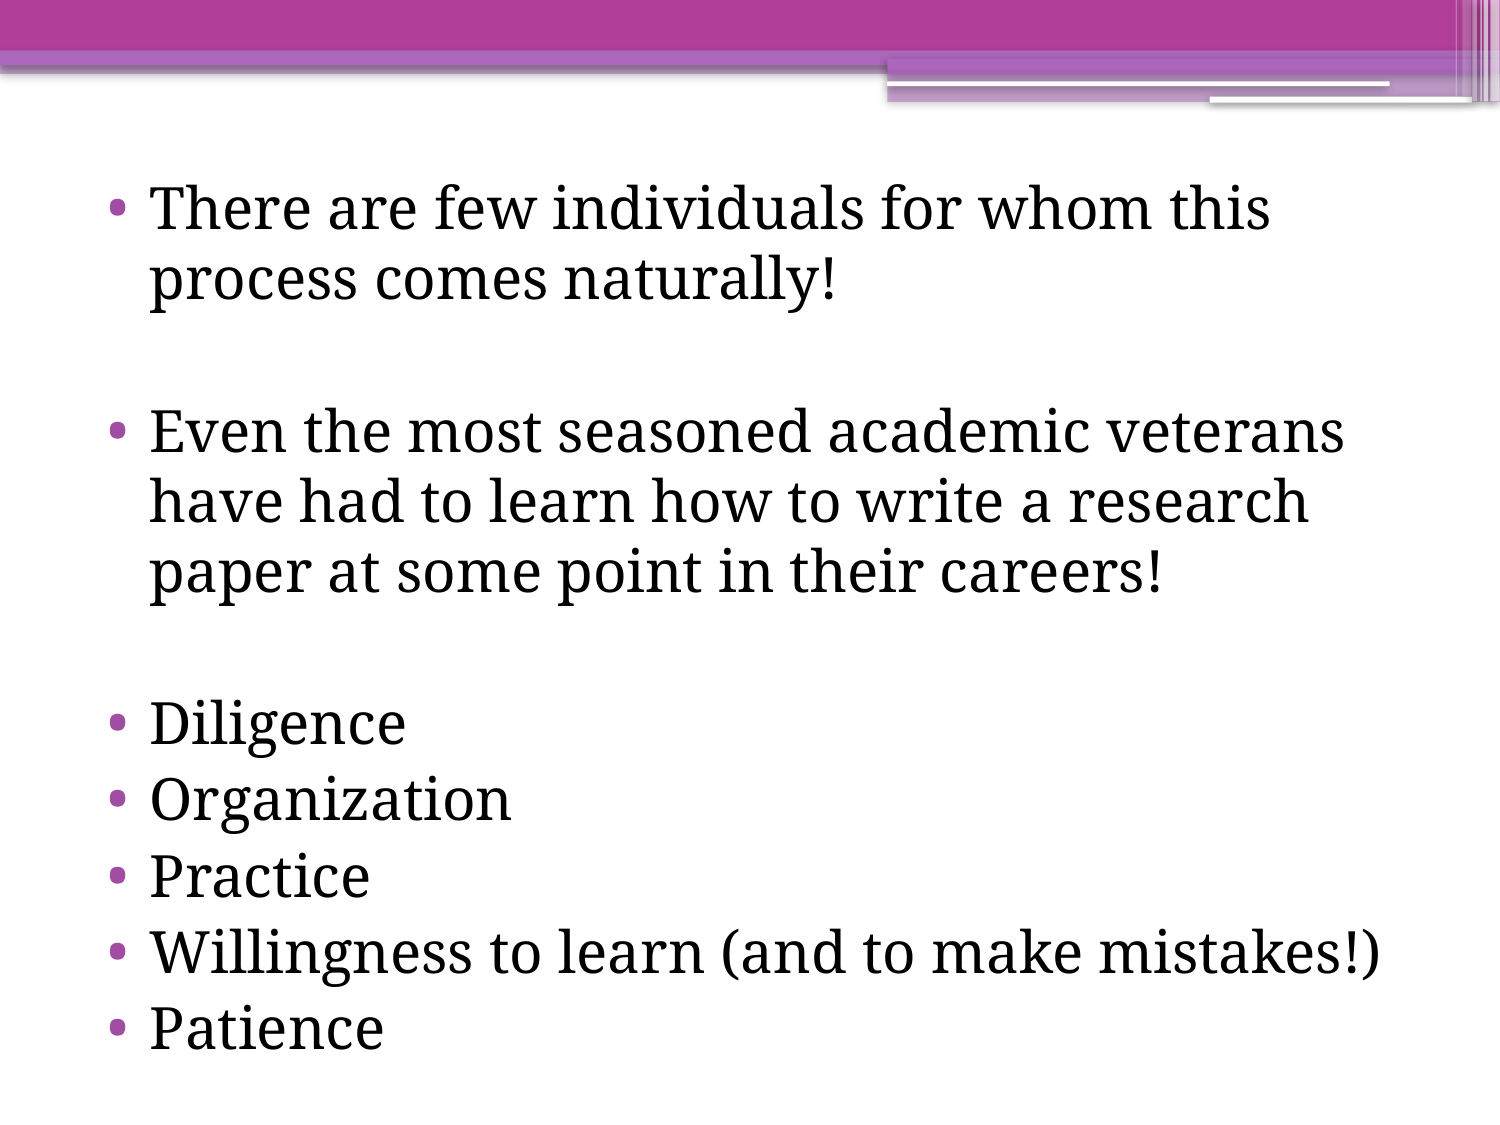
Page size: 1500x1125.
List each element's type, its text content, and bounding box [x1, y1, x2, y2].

list There are few individuals for whom this process comes naturally! Even the most seasoned academic veterans have had to learn how to write a research paper at some point in their careers! Diligence Organization Practice Willingness to learn (and to make mistakes!) Patience [75, 87, 1425, 1125]
